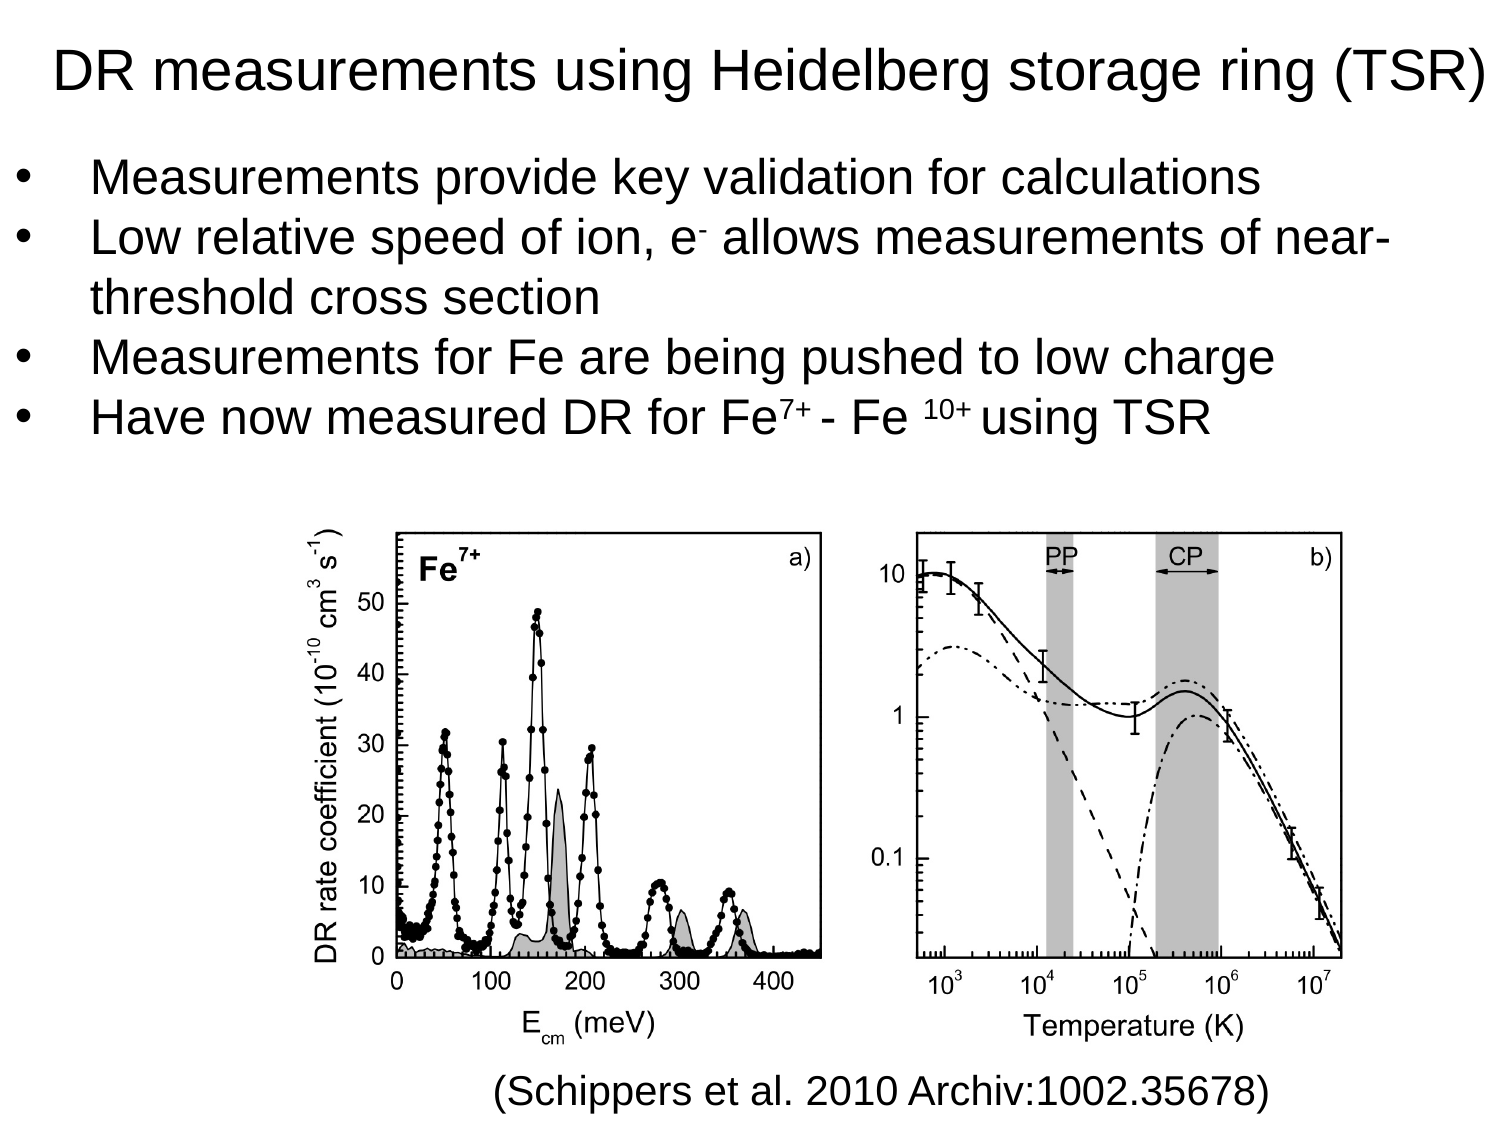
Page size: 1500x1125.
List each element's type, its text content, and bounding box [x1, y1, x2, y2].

text_box (Schippers et al. 2010 Archiv:1002.35678) [477, 1059, 1286, 1125]
picture [299, 524, 1344, 1051]
text_box Measurements provide key validation for calculations Low relative speed of ion, e- allows measurements of near-threshold cross section Measurements for Fe are being pushed to low charge Have now measured DR for Fe7+ - Fe 10+ using TSR [0, 137, 1500, 453]
text_box DR measurements using Heidelberg storage ring (TSR) [37, 24, 1500, 110]
